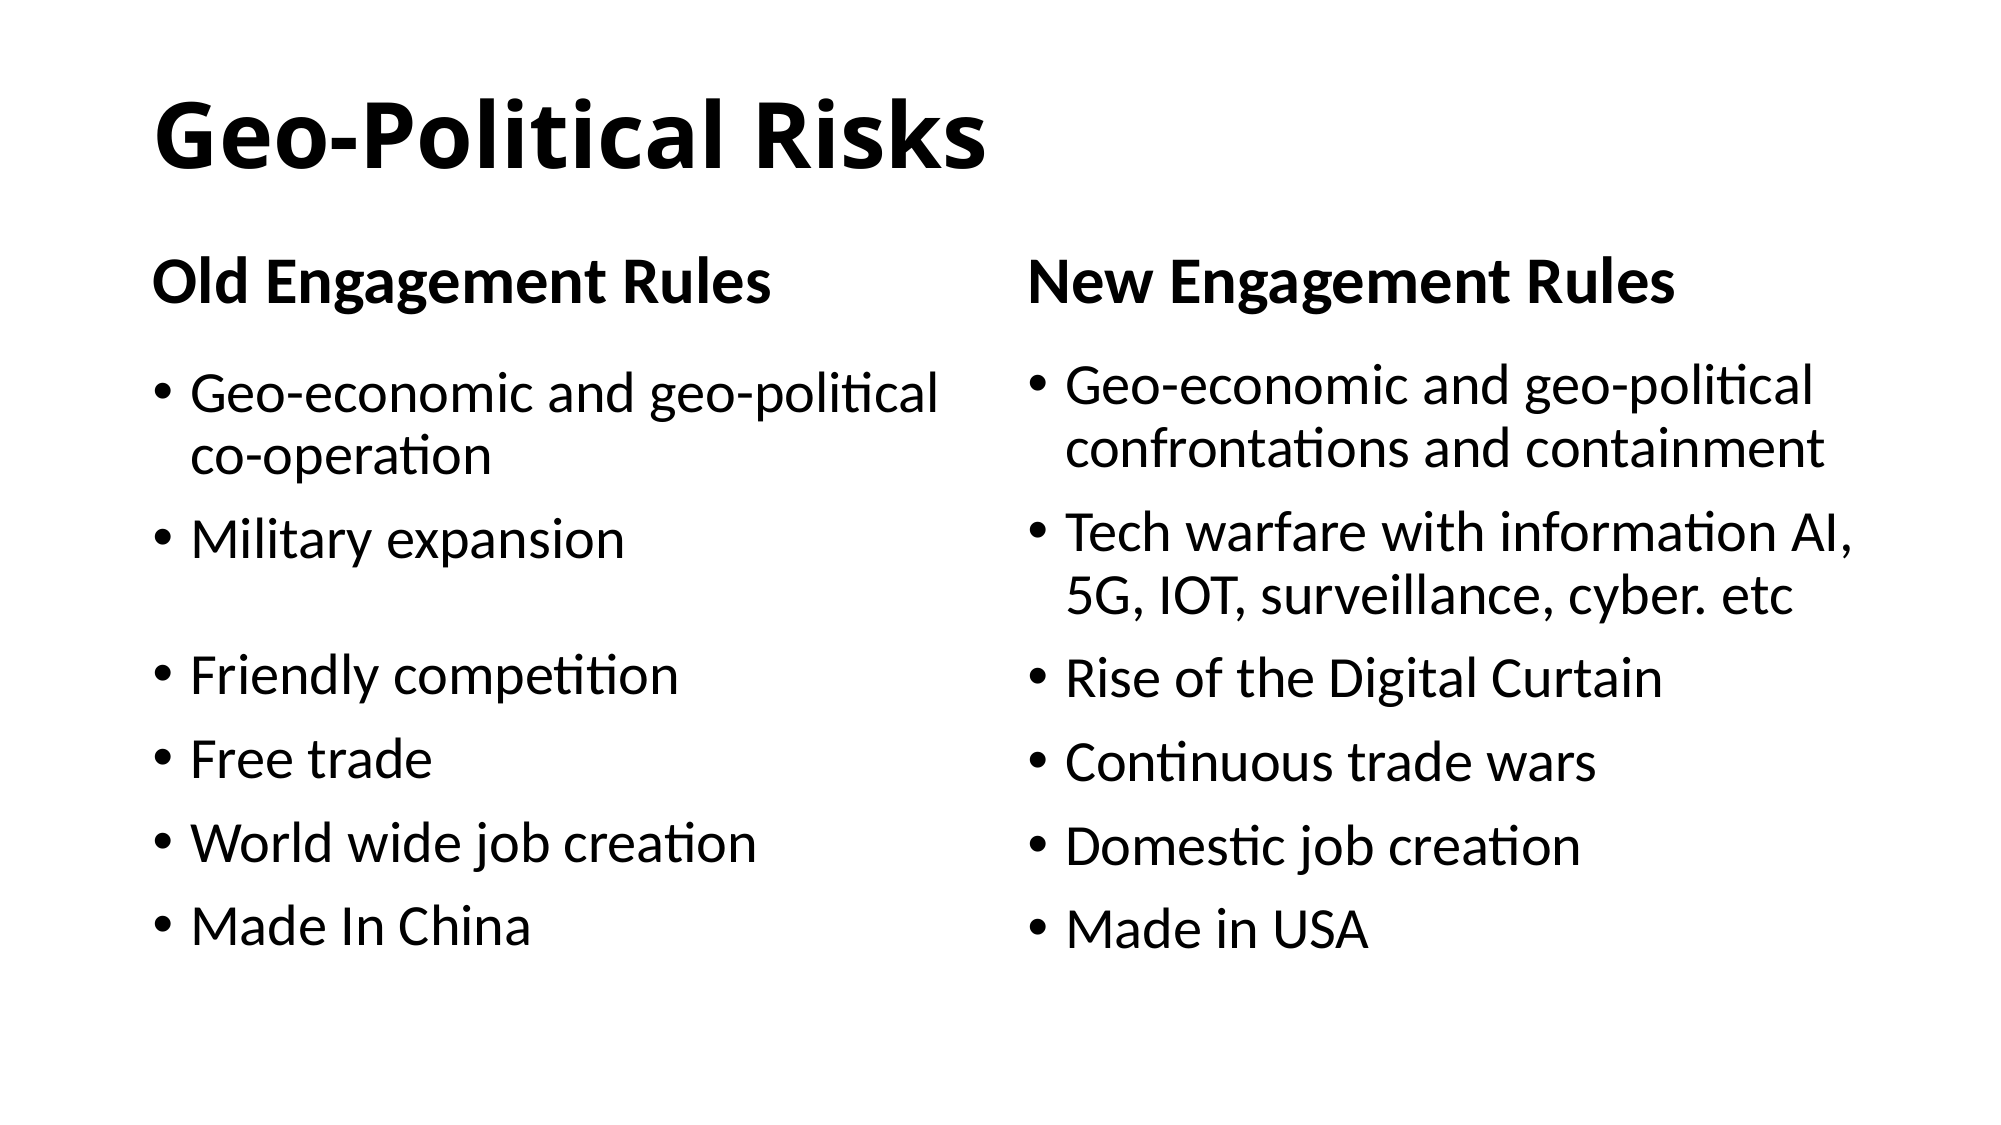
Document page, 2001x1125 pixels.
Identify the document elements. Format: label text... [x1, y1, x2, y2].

list Geo-economic and geo-political confrontations and containment Tech warfare with information AI, 5G, IOT, surveillance, cyber. etc Rise of the Digital Curtain Continuous trade wars Domestic job creation Made in USA [1012, 347, 1892, 1118]
list Old Engagement Rules [137, 190, 984, 326]
title Geo-Political Risks [137, 59, 1863, 219]
list New Engagement Rules [1012, 190, 1863, 326]
list Geo-economic and geo-political co-operation Military expansion Friendly competition Free trade World wide job creation Made In China [137, 354, 984, 1125]
